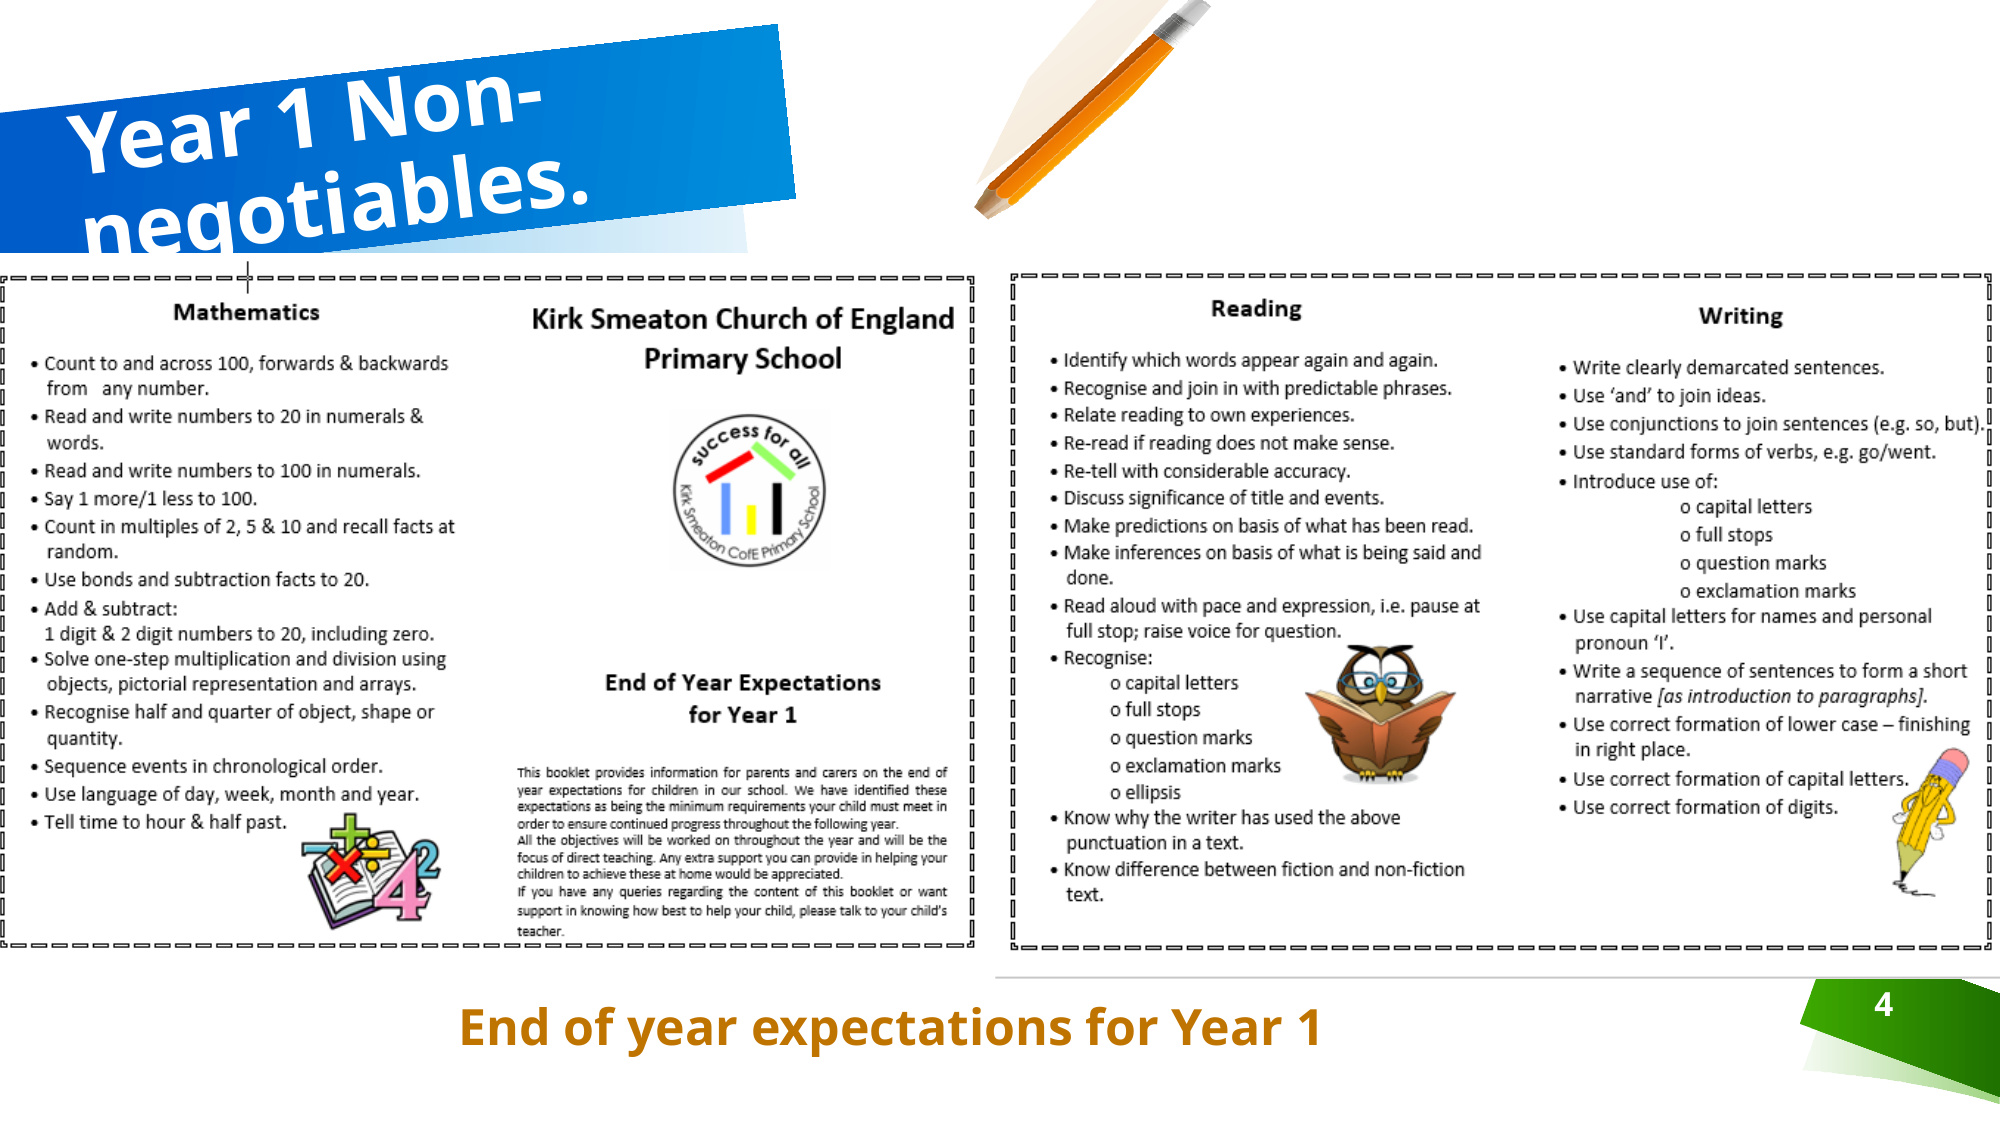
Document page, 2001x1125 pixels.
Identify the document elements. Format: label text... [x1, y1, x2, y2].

title Year 1 Non-negotiables. [47, 0, 789, 253]
picture [956, 0, 1217, 237]
footer End of year expectations for Year 1 [458, 970, 1498, 1083]
slide_number 4 [1831, 979, 1937, 1036]
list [0, 253, 996, 970]
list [995, 255, 2000, 979]
